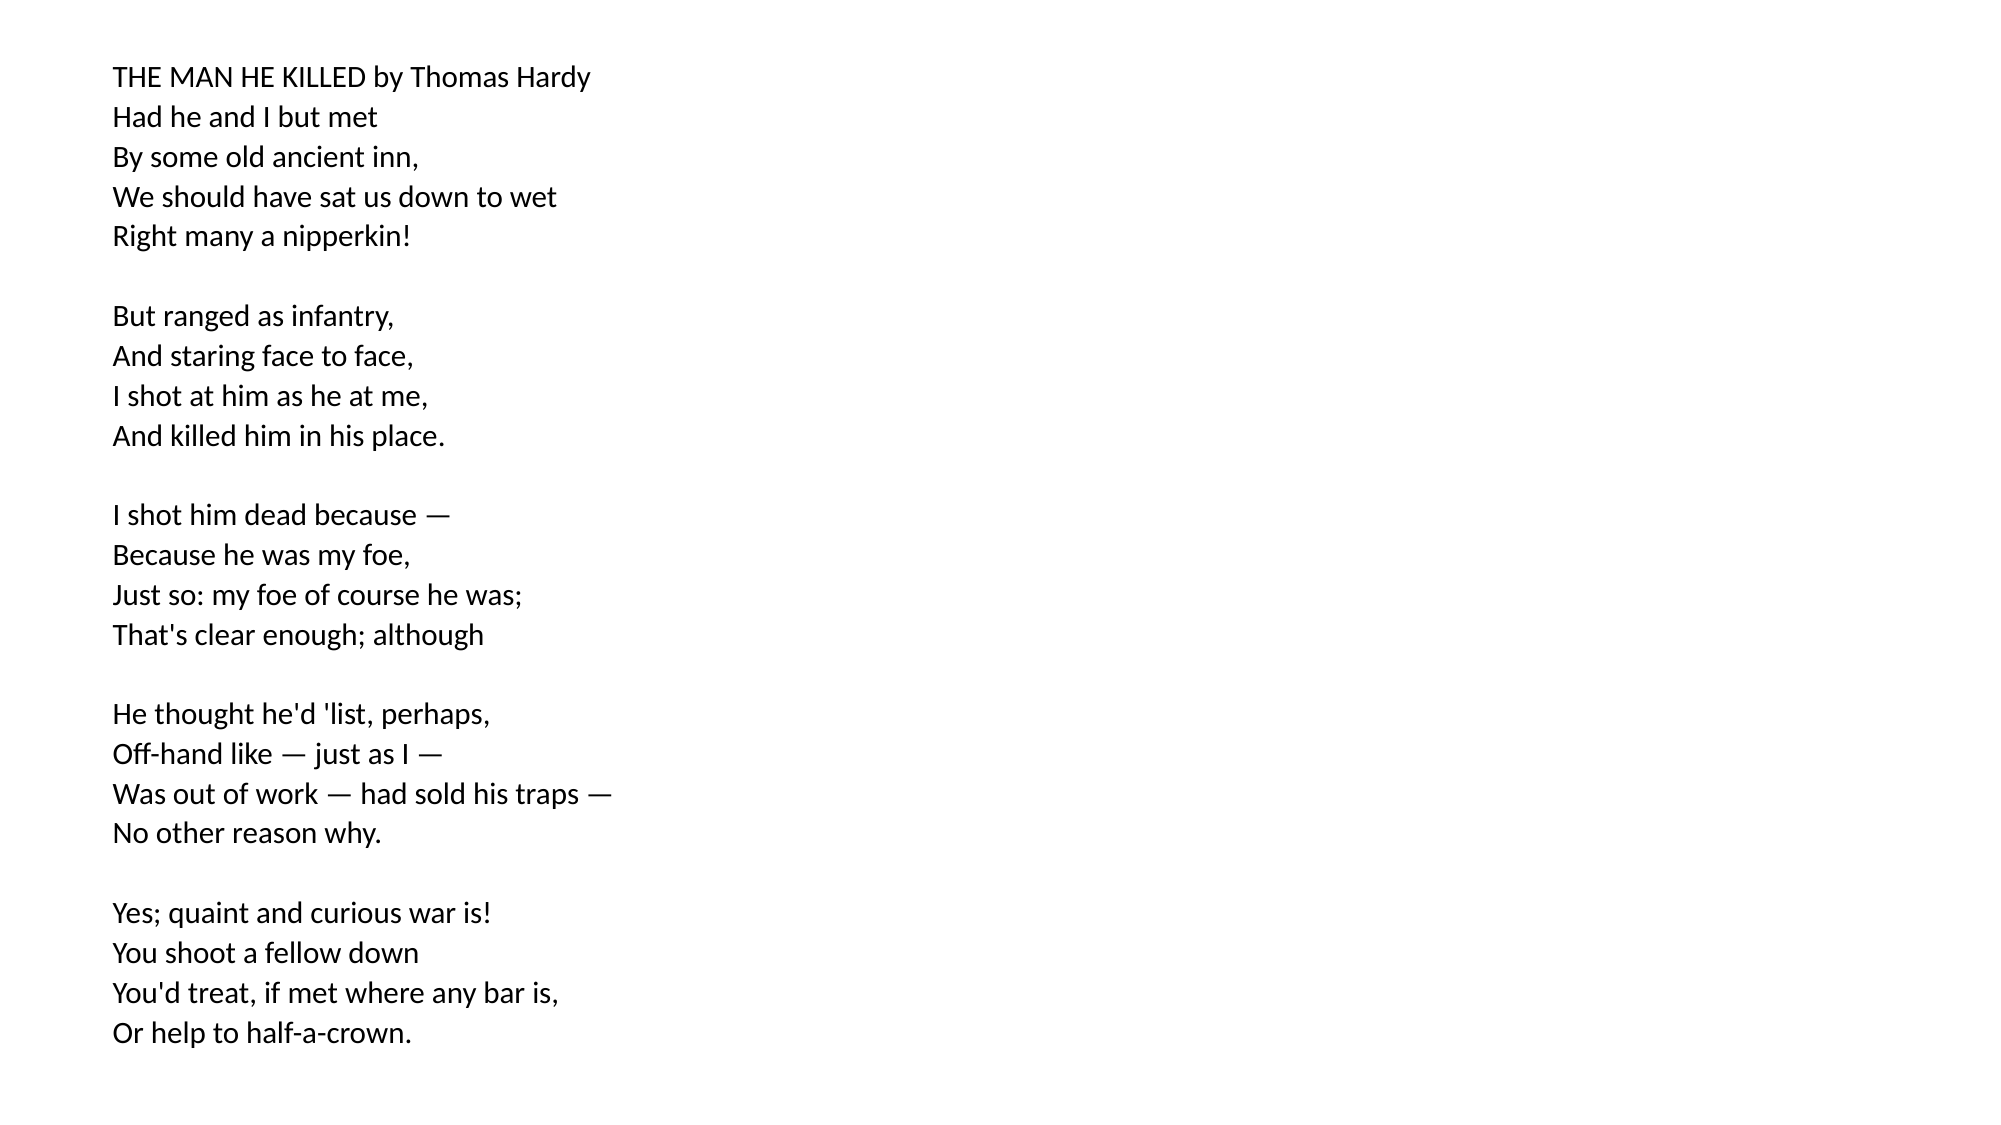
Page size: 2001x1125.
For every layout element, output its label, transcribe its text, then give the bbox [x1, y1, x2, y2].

list THE MAN HE KILLED by Thomas Hardy Had he and I but met By some old ancient inn, We should have sat us down to wet Right many a nipperkin! But ranged as infantry, And staring face to face, I shot at him as he at me, And killed him in his place. I shot him dead because — Because he was my foe, Just so: my foe of course he was; That's clear enough; although He thought he'd 'list, perhaps, Off-hand like — just as I — Was out of work — had sold his traps — No other reason why. Yes; quaint and curious war is! You shoot a fellow down You'd treat, if met where any bar is, Or help to half-a-crown. [97, 53, 1863, 1125]
